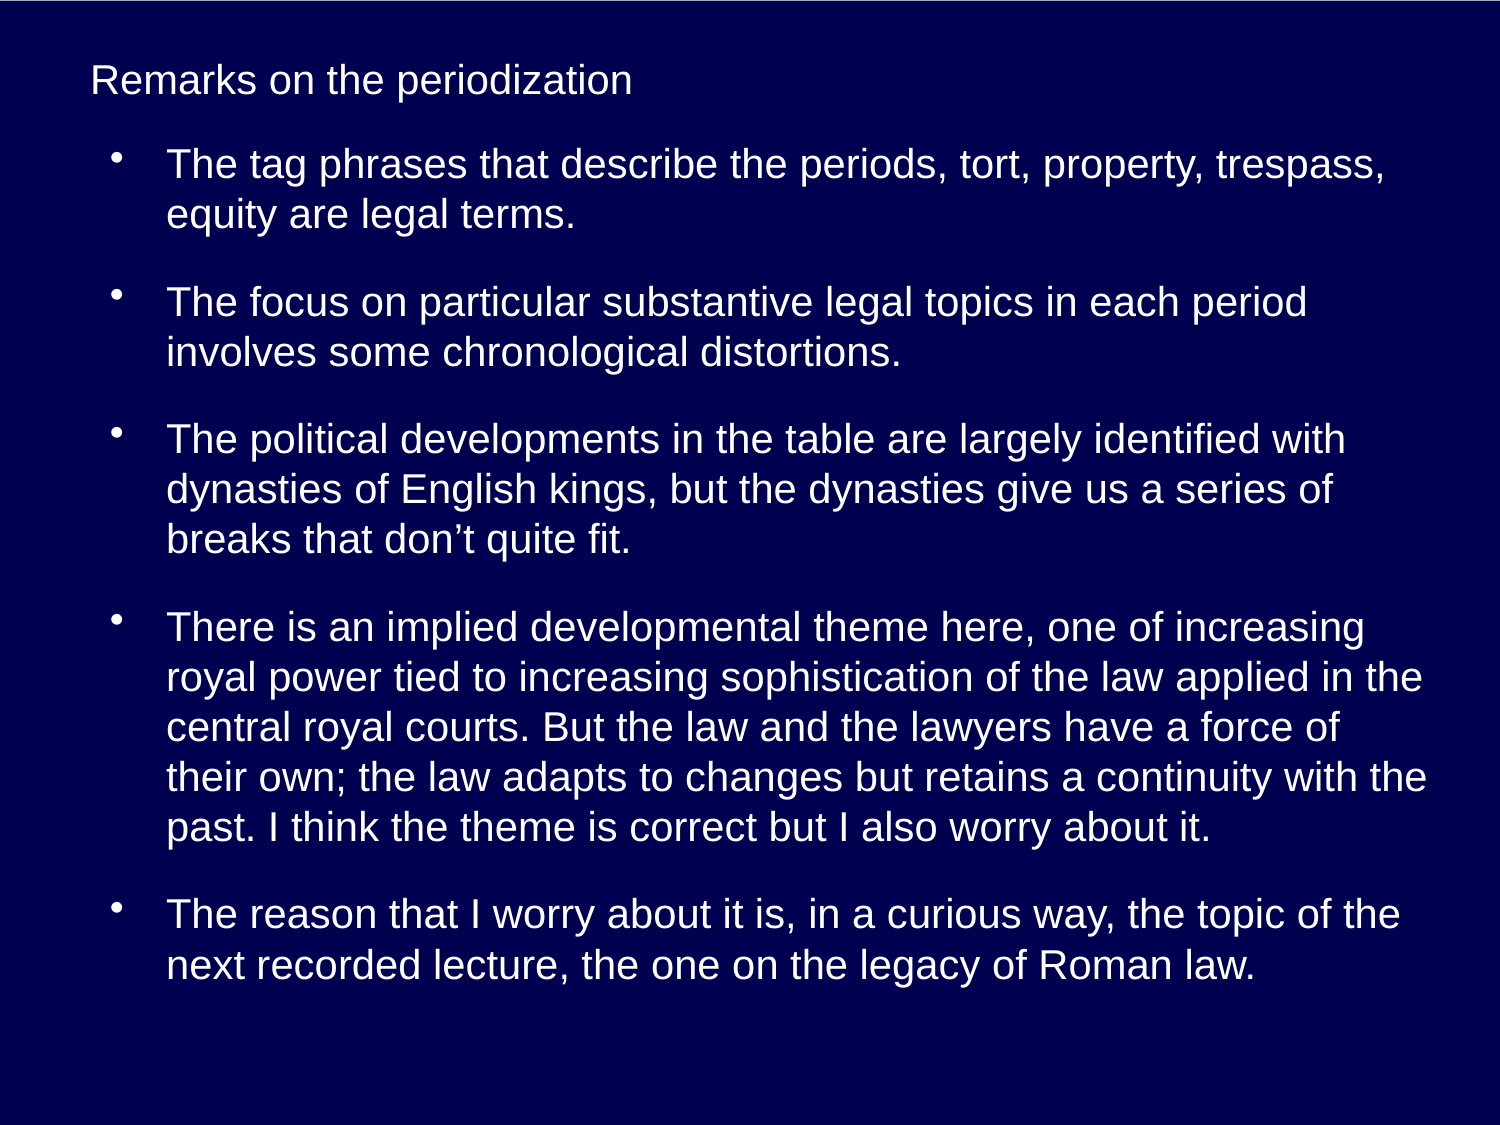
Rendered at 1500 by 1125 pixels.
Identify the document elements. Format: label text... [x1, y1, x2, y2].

title Remarks on the periodization [75, 45, 1425, 156]
list The tag phrases that describe the periods, tort, property, trespass, equity are legal terms. The focus on particular substantive legal topics in each period involves some chronological distortions. The political developments in the table are largely identified with dynasties of English kings, but the dynasties give us a series of breaks that don’t quite fit. There is an implied developmental theme here, one of increasing royal power tied to increasing sophistication of the law applied in the central royal courts. But the law and the lawyers have a force of their own; the law adapts to changes but retains a continuity with the past. I think the theme is correct but I also worry about it. The reason that I worry about it is, in a curious way, the topic of the next recorded lecture, the one on the legacy of Roman law. [94, 129, 1445, 1075]
